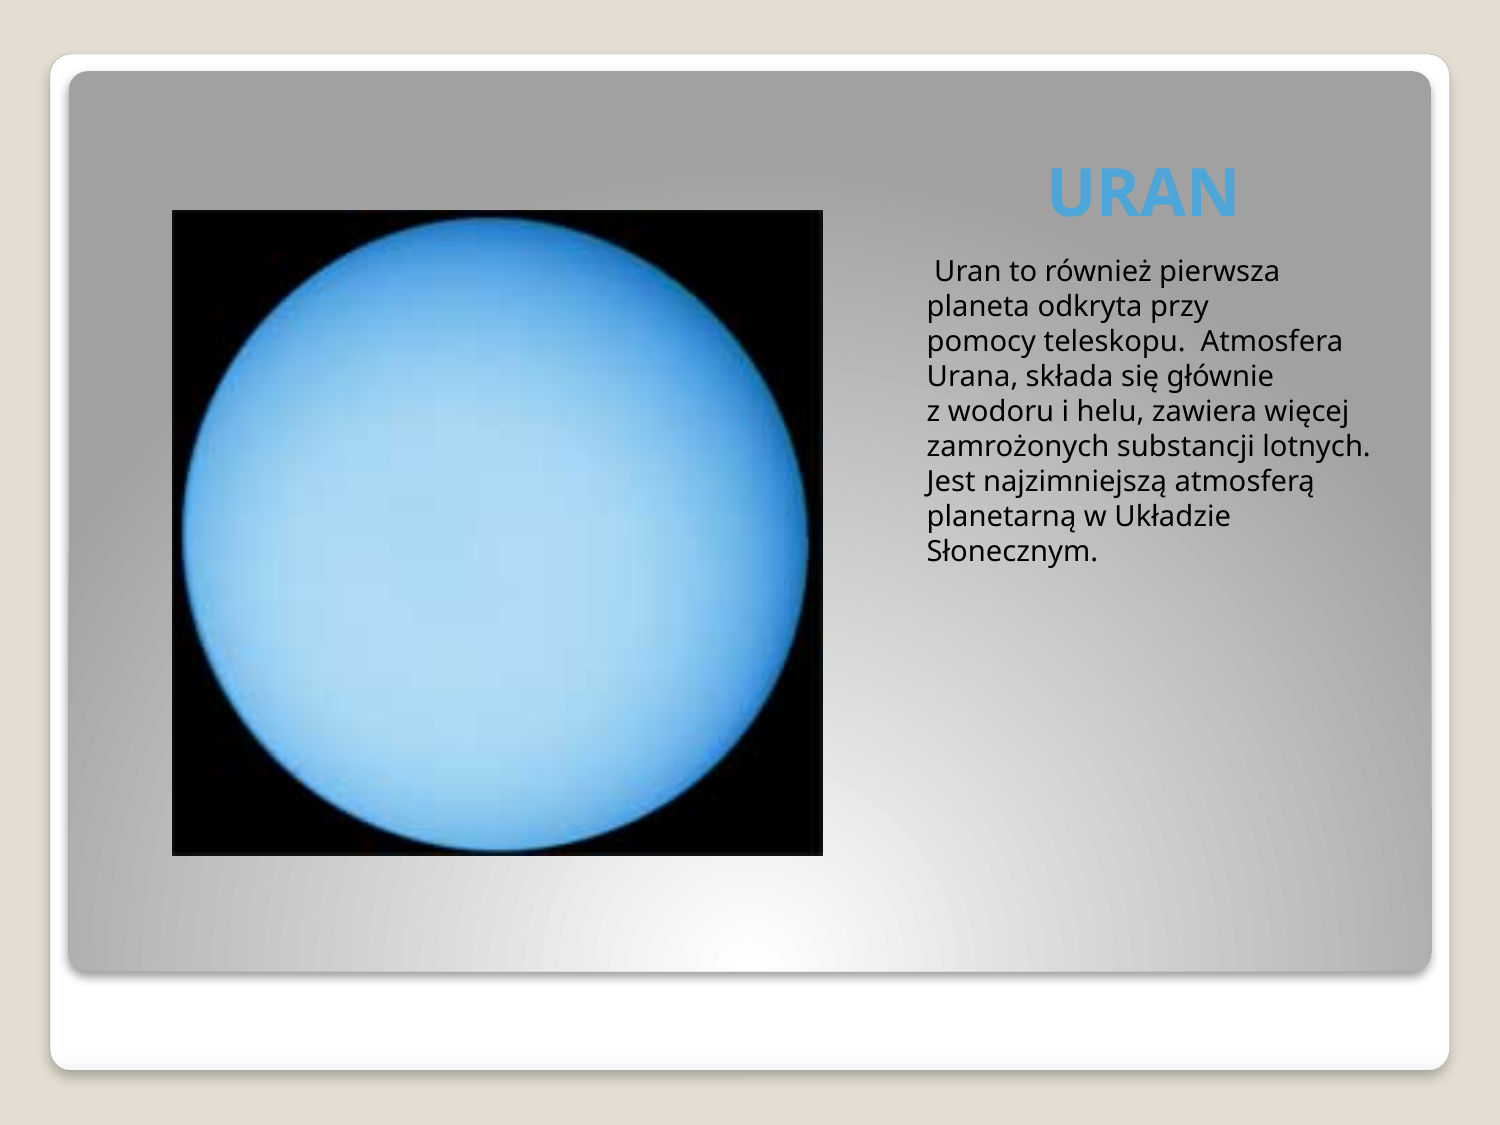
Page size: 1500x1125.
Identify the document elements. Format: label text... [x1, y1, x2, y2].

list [172, 210, 823, 856]
title URAN [908, 87, 1397, 237]
list Uran to również pierwsza planeta odkryta przy pomocy teleskopu. Atmosfera Urana, składa się głównie z wodoru i helu, zawiera więcej zamrożonych substancji lotnych. Jest najzimniejszą atmosferą planetarną w Układzie Słonecznym. [908, 237, 1397, 928]
